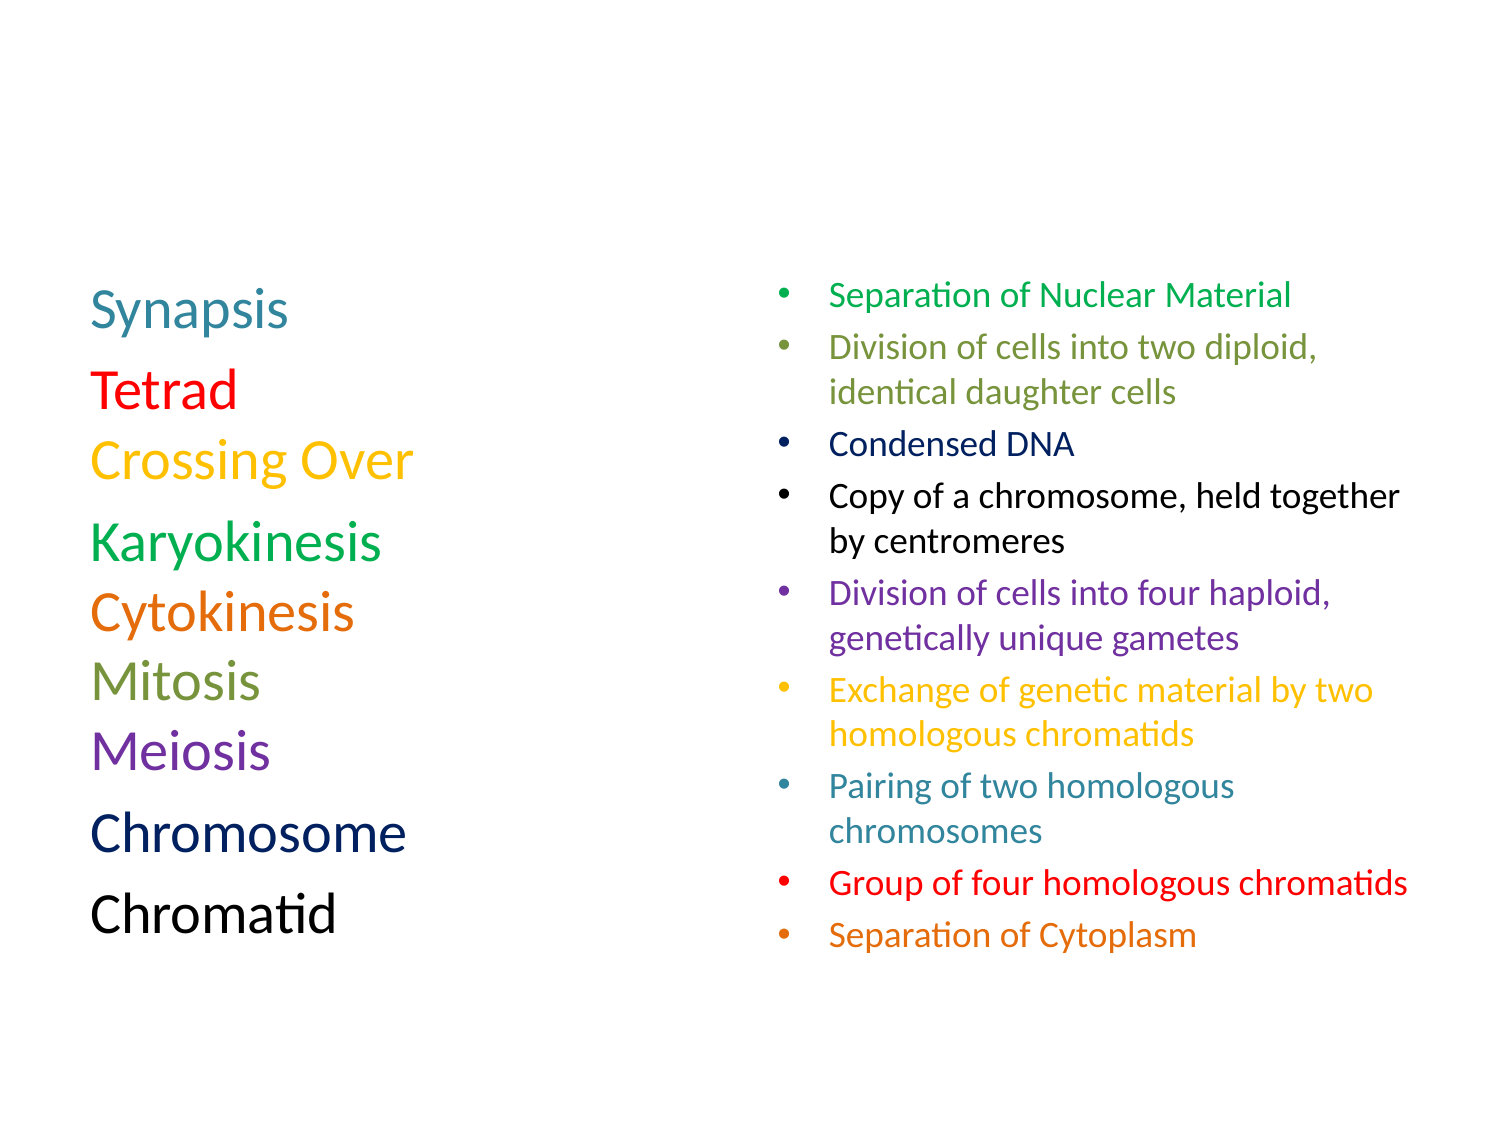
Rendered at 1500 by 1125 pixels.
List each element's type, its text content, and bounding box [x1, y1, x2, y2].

list Separation of Nuclear Material Division of cells into two diploid, identical daughter cells Condensed DNA Copy of a chromosome, held together by centromeres Division of cells into four haploid, genetically unique gametes Exchange of genetic material by two homologous chromatids Pairing of two homologous chromosomes Group of four homologous chromatids Separation of Cytoplasm [762, 262, 1425, 1005]
list Synapsis Tetrad Crossing Over Karyokinesis Cytokinesis Mitosis Meiosis Chromosome Chromatid [75, 262, 738, 1005]
